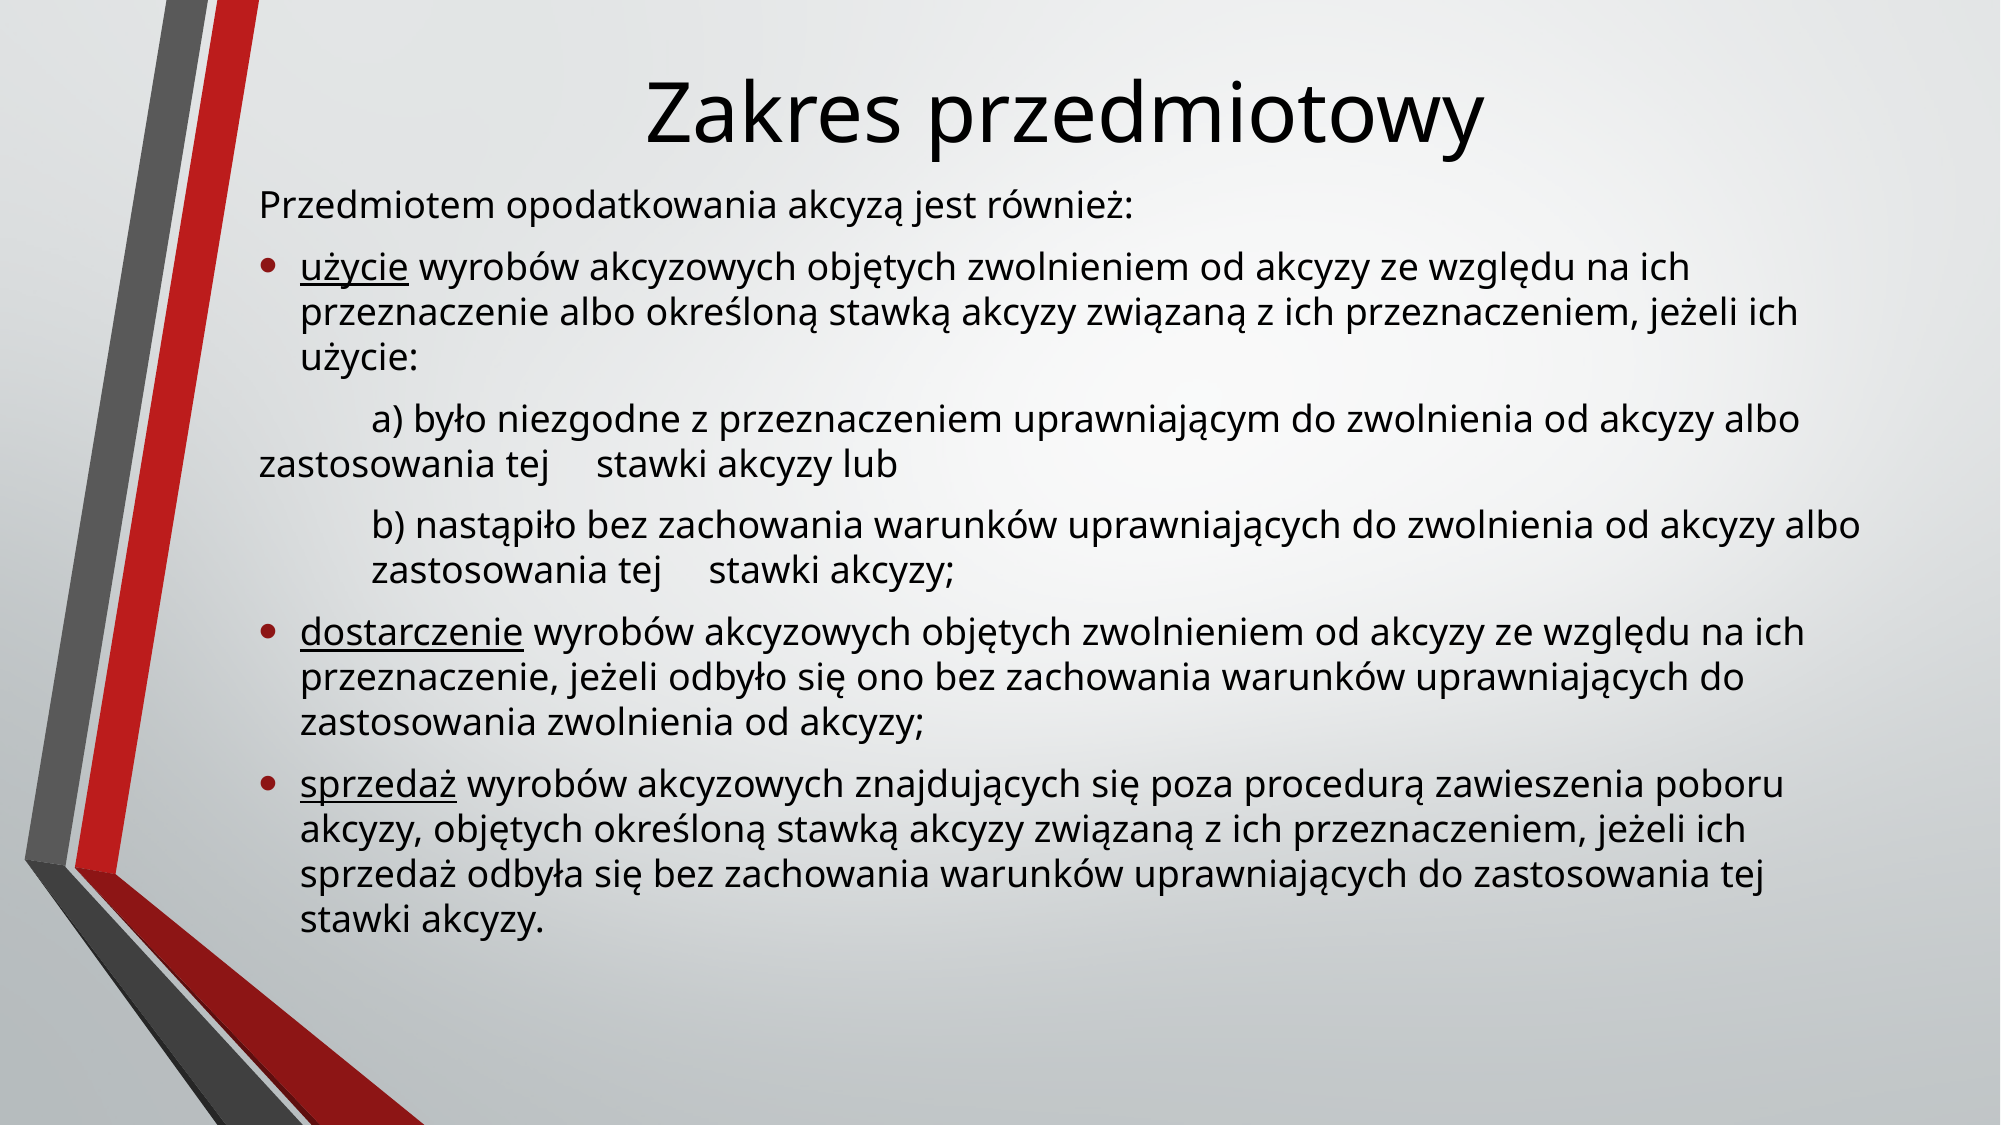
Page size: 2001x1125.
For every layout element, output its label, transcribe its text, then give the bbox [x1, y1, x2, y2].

list Przedmiotem opodatkowania akcyzą jest również: użycie wyrobów akcyzowych objętych zwolnieniem od akcyzy ze względu na ich przeznaczenie albo określoną stawką akcyzy związaną z ich przeznaczeniem, jeżeli ich użycie: a) było niezgodne z przeznaczeniem uprawniającym do zwolnienia od akcyzy albo zastosowania tej stawki akcyzy lub b) nastąpiło bez zachowania warunków uprawniających do zwolnienia od akcyzy albo zastosowania tej stawki akcyzy; dostarczenie wyrobów akcyzowych objętych zwolnieniem od akcyzy ze względu na ich przeznaczenie, jeżeli odbyło się ono bez zachowania warunków uprawniających do zastosowania zwolnienia od akcyzy; sprzedaż wyrobów akcyzowych znajdujących się poza procedurą zawieszenia poboru akcyzy, objętych określoną stawką akcyzy związaną z ich przeznaczeniem, jeżeli ich sprzedaż odbyła się bez zachowania warunków uprawniających do zastosowania tej stawki akcyzy. [243, 171, 1887, 950]
title Zakres przedmiotowy [243, 0, 1887, 171]
